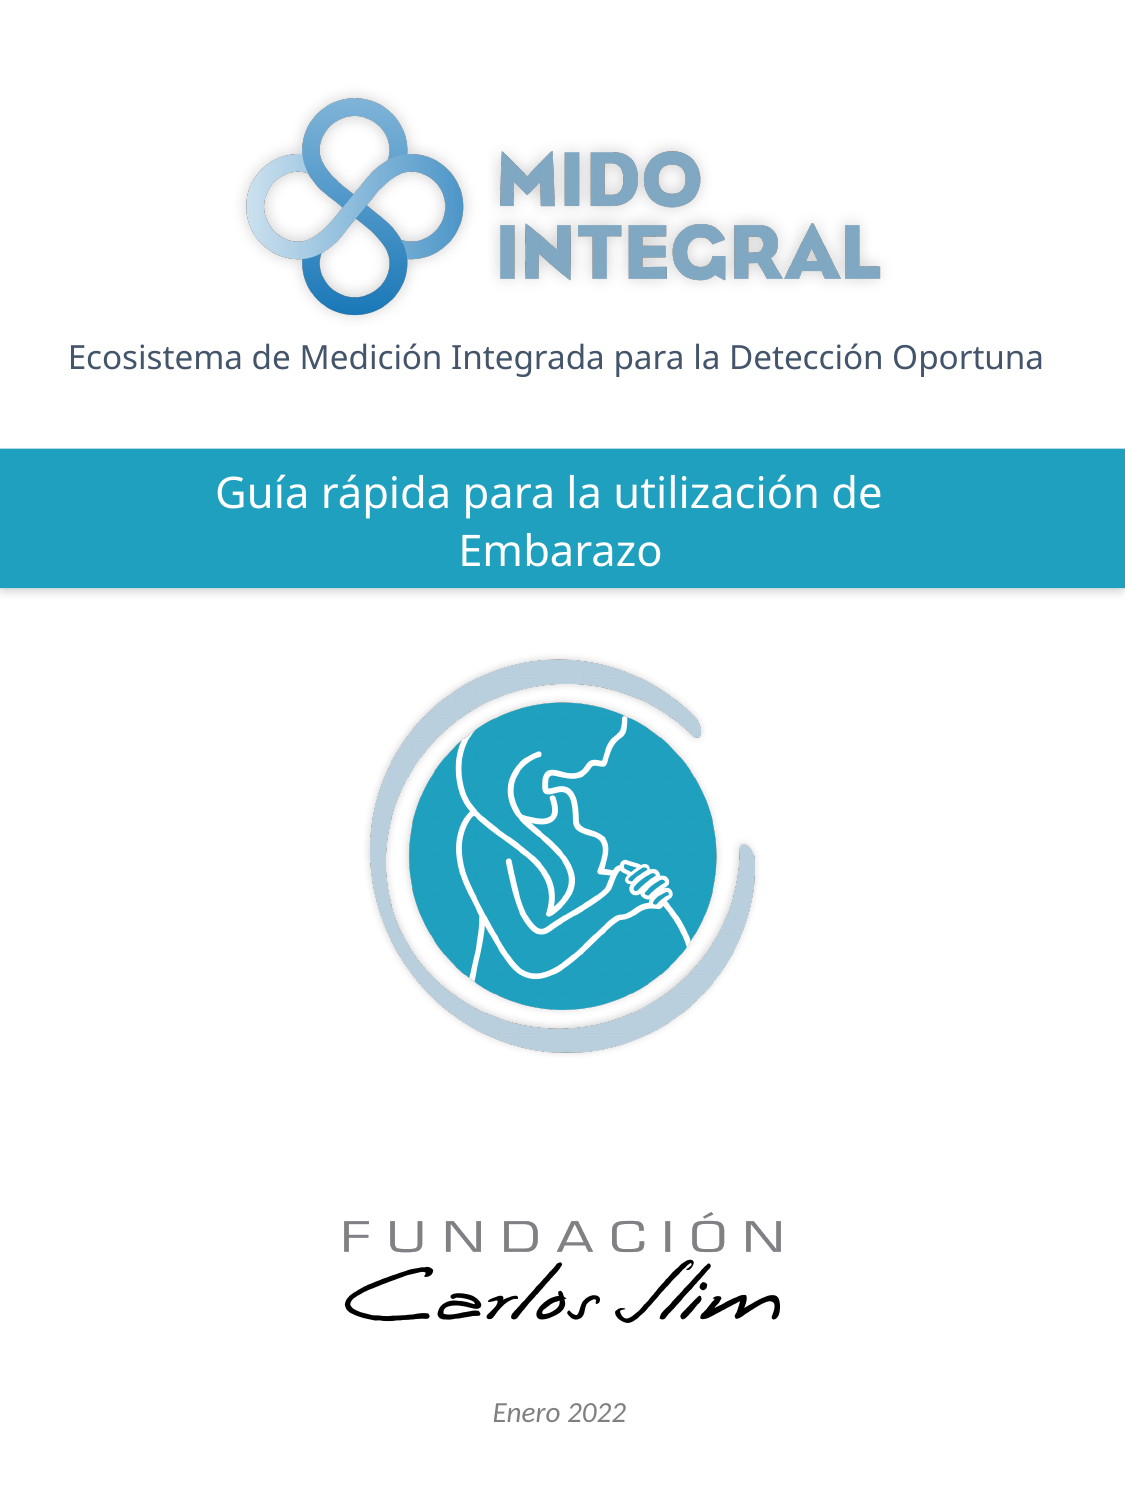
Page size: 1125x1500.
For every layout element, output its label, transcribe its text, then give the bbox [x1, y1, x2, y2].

text_box Ecosistema de Medición Integrada para la Detección Oportuna [37, 340, 1077, 377]
title Guía rápida para la utilización de Embarazo [0, 448, 1125, 589]
text_box Enero 2022 [37, 1385, 1082, 1436]
picture [243, 95, 882, 319]
picture [344, 1212, 781, 1323]
picture [370, 659, 755, 1053]
